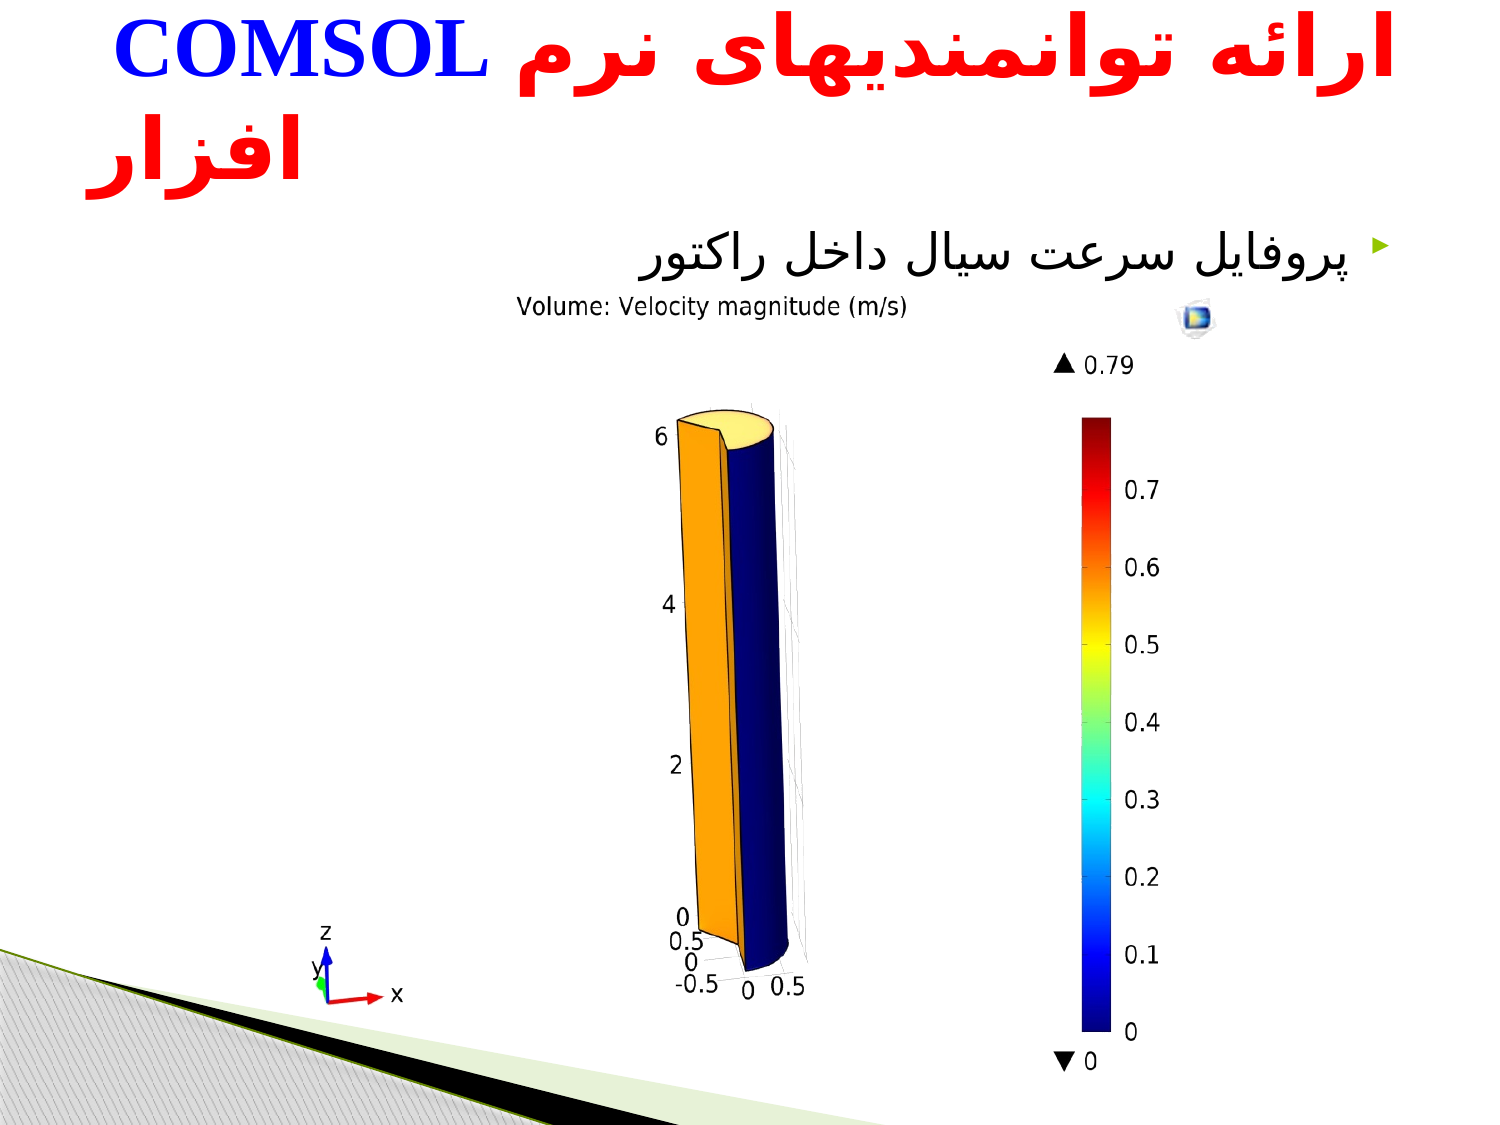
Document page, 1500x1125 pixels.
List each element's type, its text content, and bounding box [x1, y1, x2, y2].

title COMSOL ارائه توانمندیهای نرم افزار [75, 0, 1425, 188]
list پروفایل سرعت سیال داخل راکتور [50, 212, 1425, 998]
picture [249, 287, 1226, 1088]
